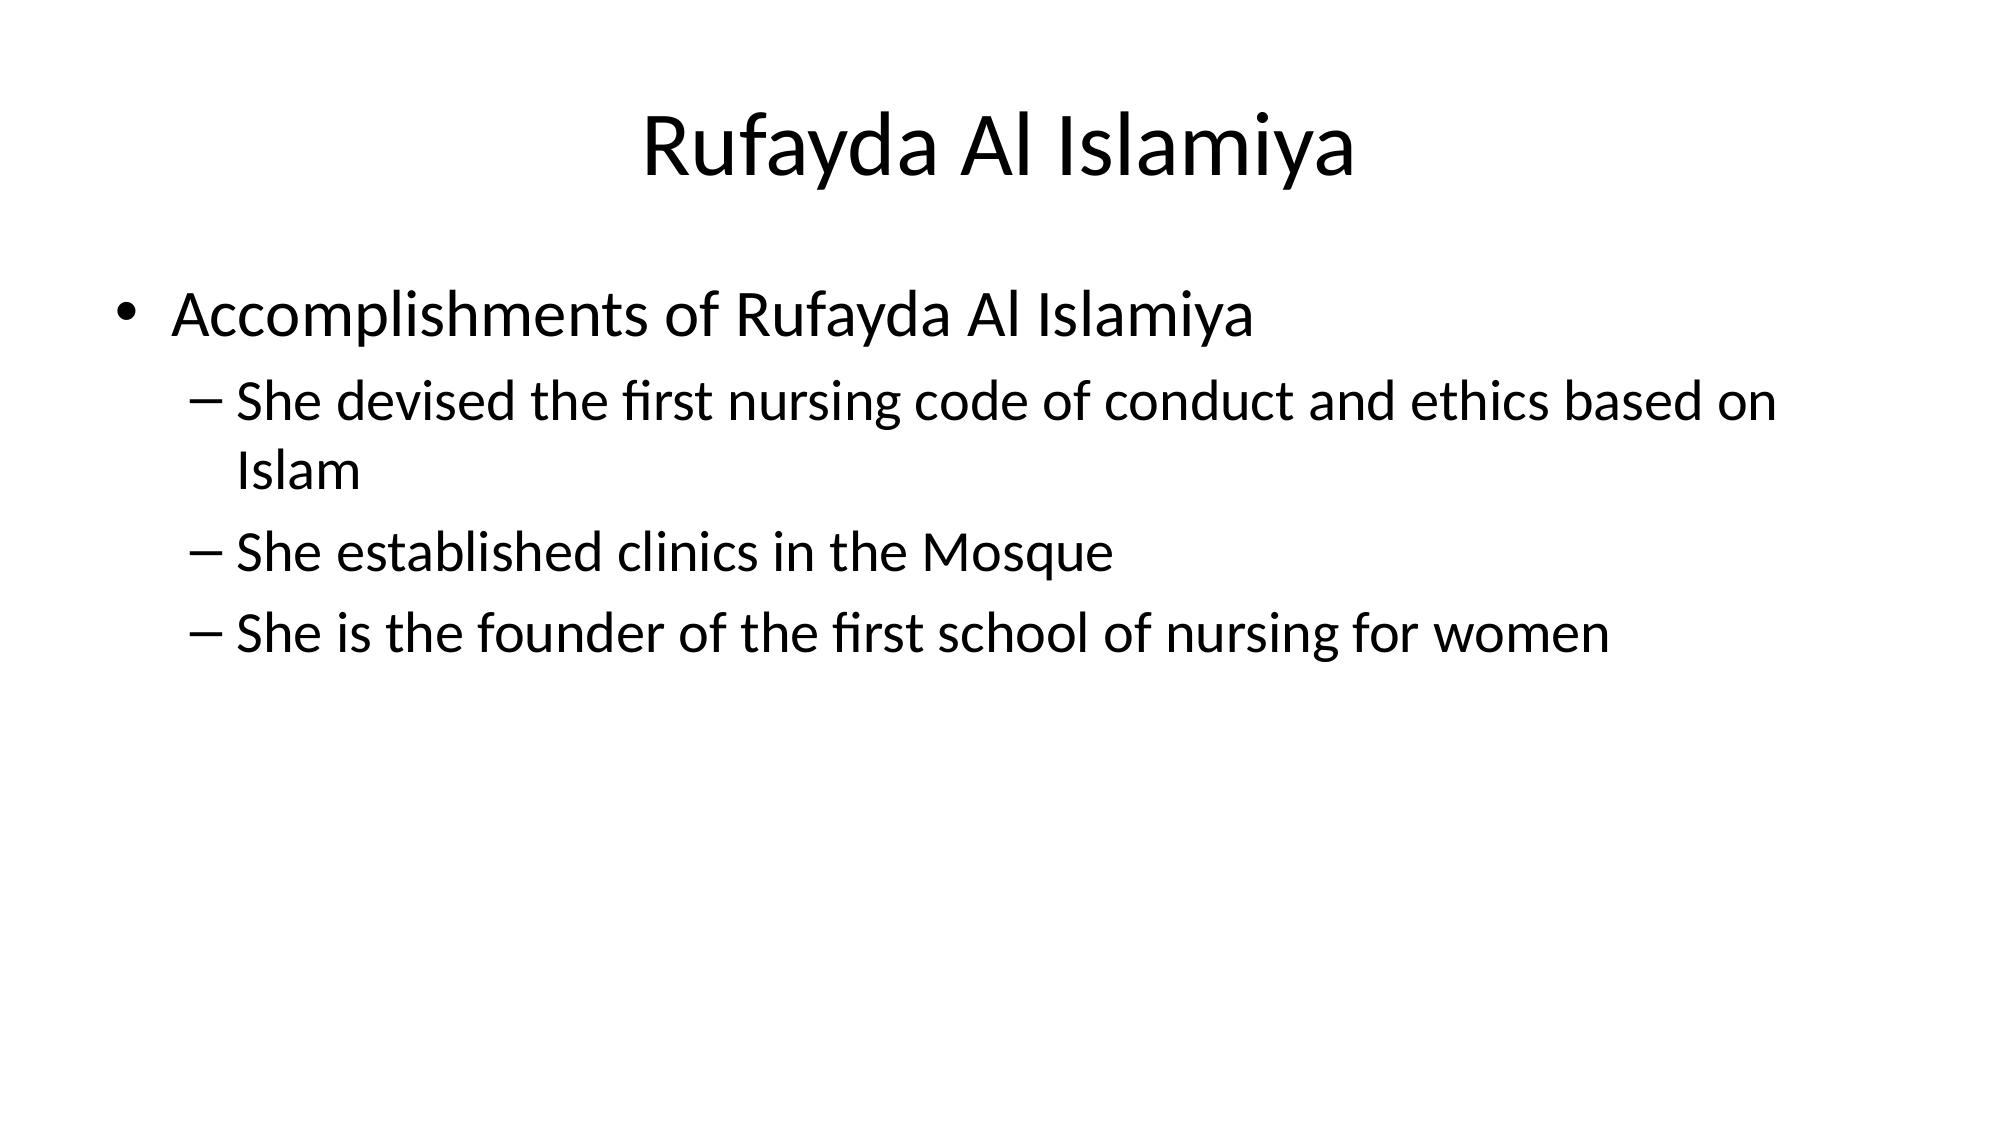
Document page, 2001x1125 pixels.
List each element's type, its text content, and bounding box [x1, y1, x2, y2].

list Accomplishments of Rufayda Al Islamiya She devised the first nursing code of conduct and ethics based on Islam She established clinics in the Mosque She is the founder of the first school of nursing for women [99, 262, 1900, 1005]
title Rufayda Al Islamiya [99, 45, 1900, 233]
